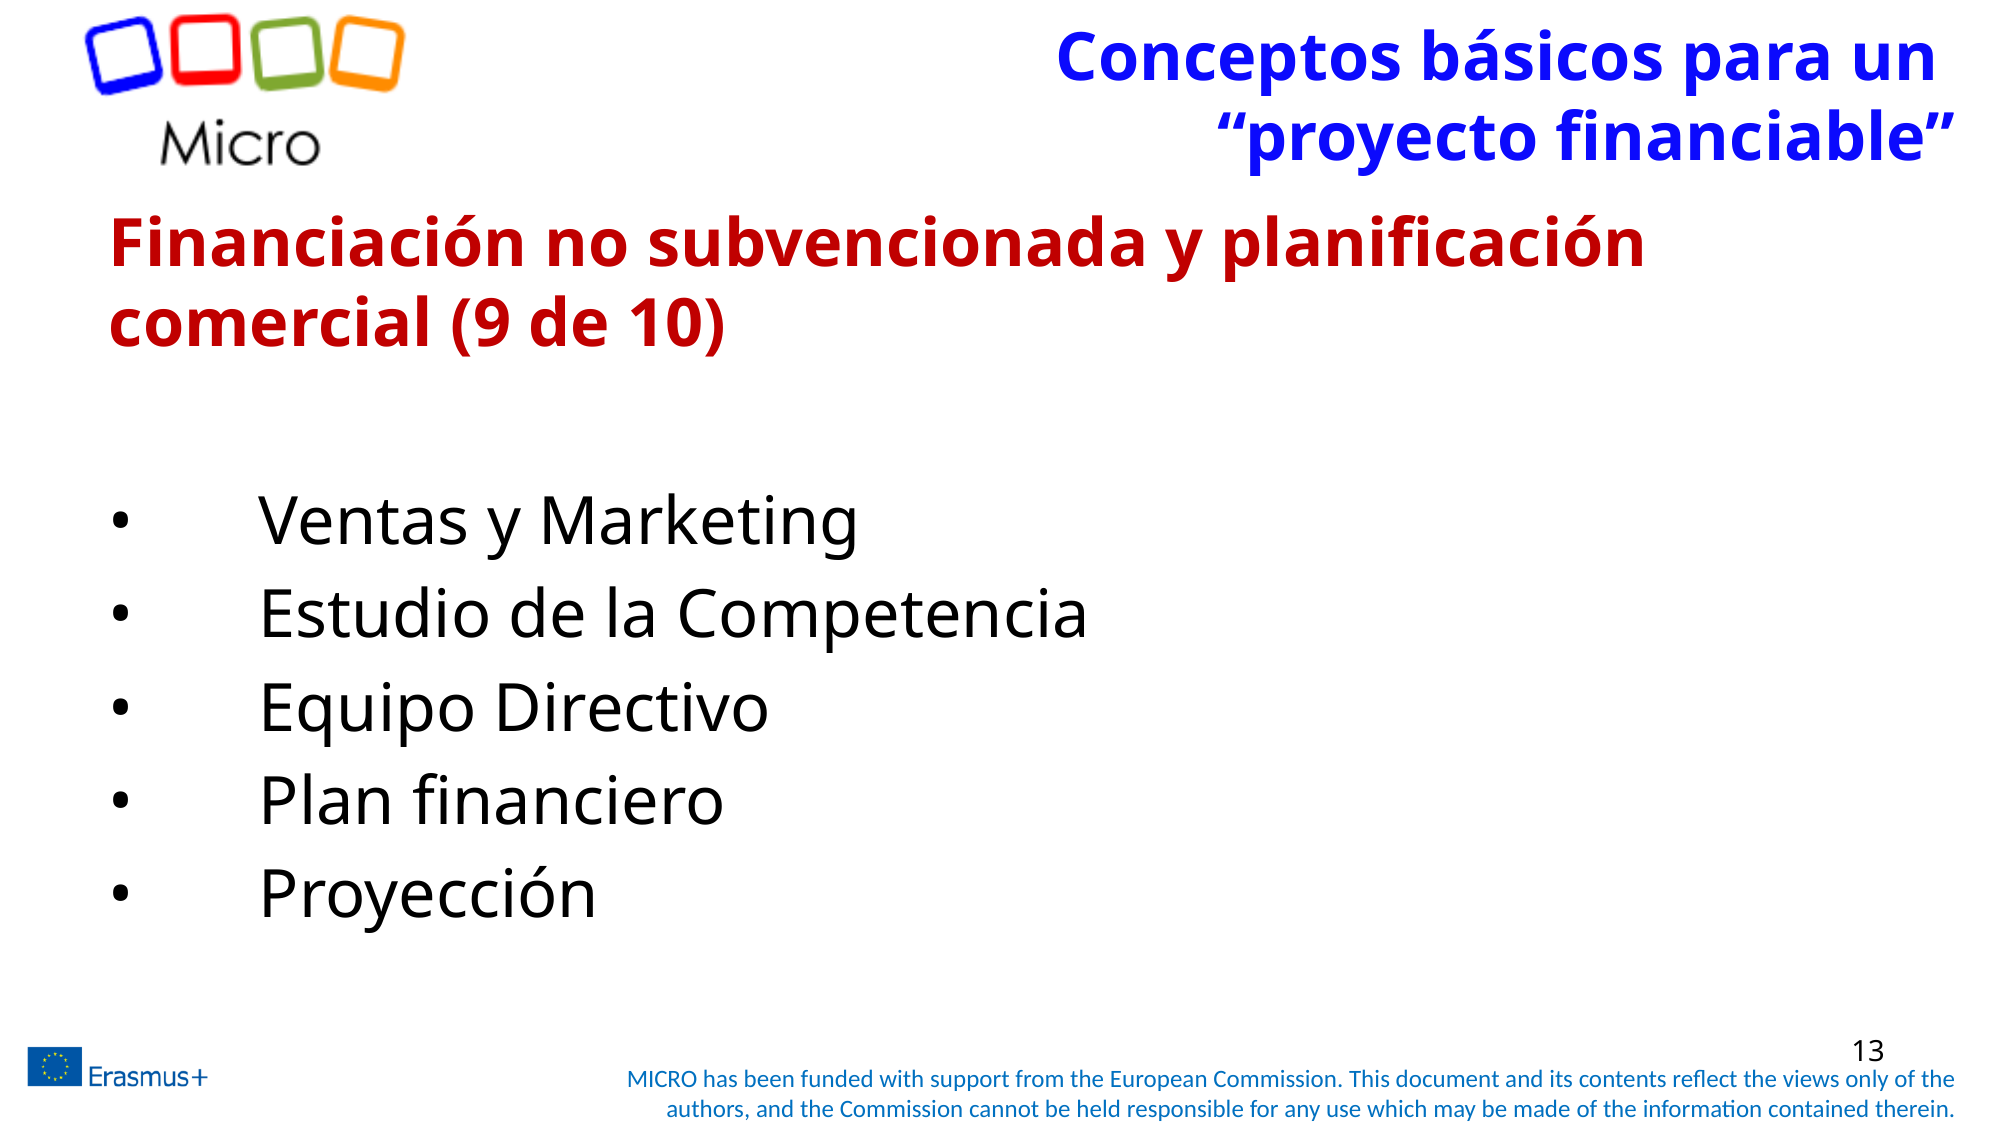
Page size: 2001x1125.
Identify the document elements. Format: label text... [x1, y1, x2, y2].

picture [27, 1046, 208, 1087]
list Financiación no subvencionada y planificación comercial (9 de 10) • Ventas y Marketing • Estudio de la Competencia • Equipo Directivo • Plan financiero • Proyección [94, 192, 1894, 1030]
title Conceptos básicos para un “proyecto financiable” [170, 0, 1971, 188]
slide_number 13 [1433, 1024, 1900, 1103]
picture [0, 0, 486, 190]
